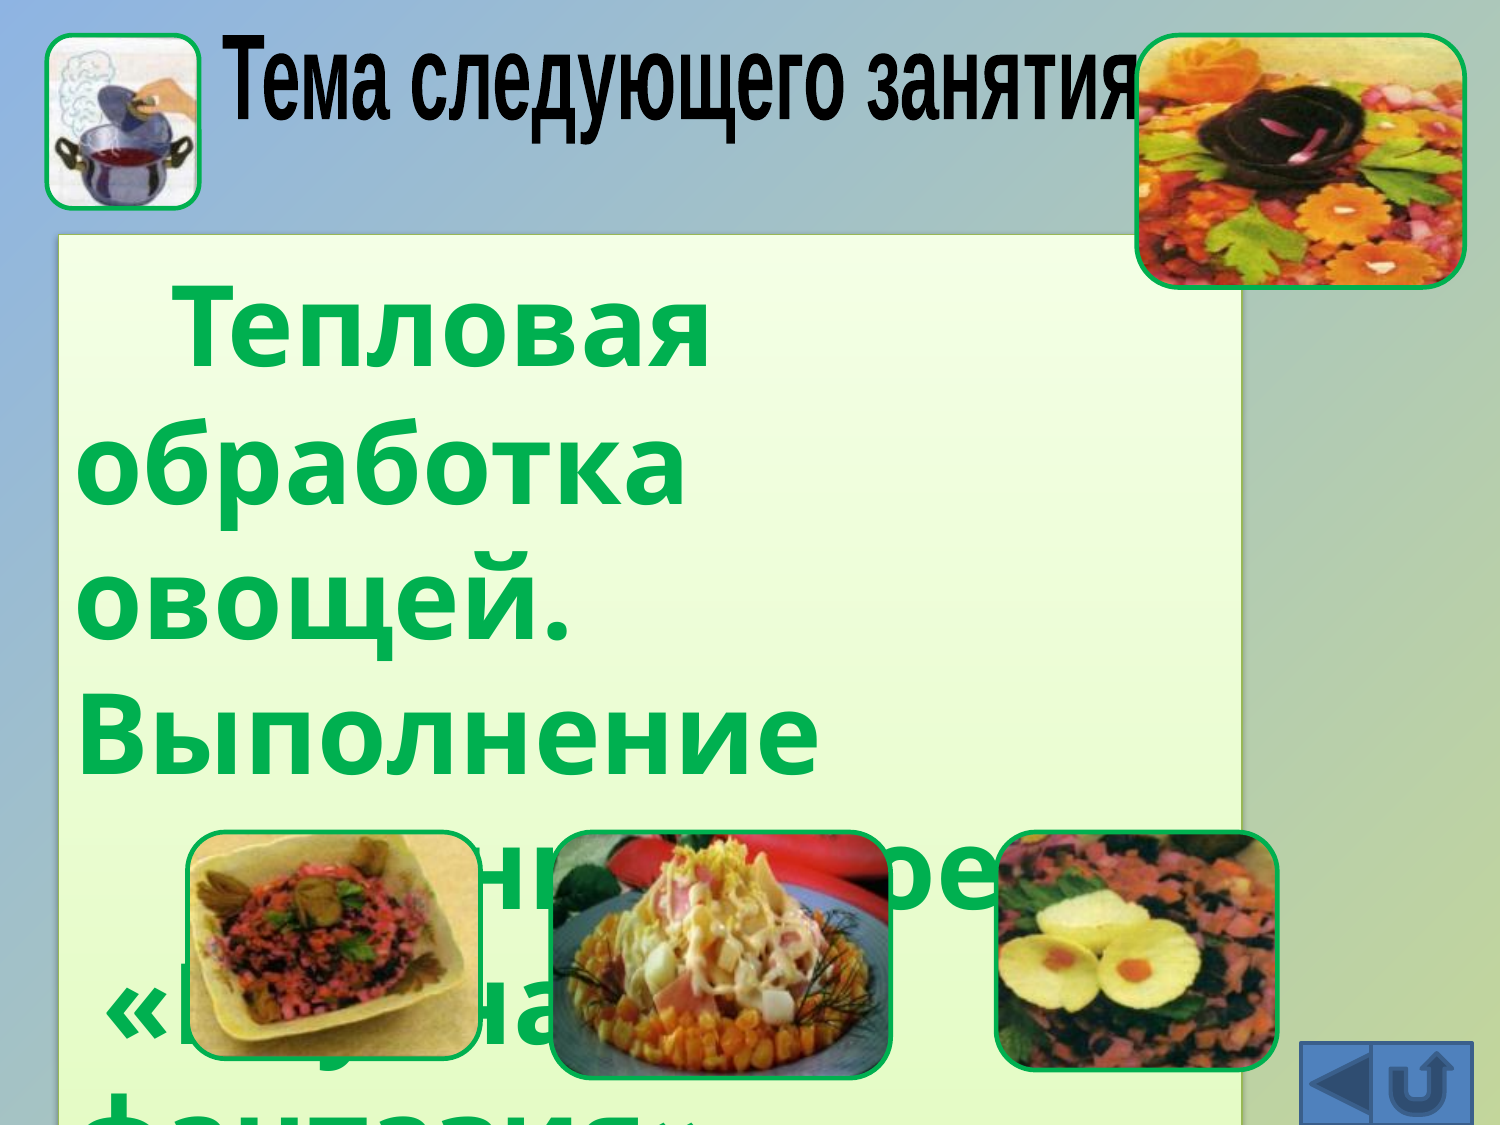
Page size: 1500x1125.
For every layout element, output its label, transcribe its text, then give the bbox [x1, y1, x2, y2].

picture [46, 34, 200, 209]
picture [995, 831, 1278, 1071]
picture [550, 831, 891, 1079]
picture [187, 831, 481, 1059]
text_box Тепловая обработка овощей. Выполнение мини—проекта «Вкусная фантазия» [58, 234, 1243, 1125]
text_box [1299, 1041, 1369, 1125]
text_box [1369, 1041, 1474, 1125]
picture [1136, 34, 1465, 288]
